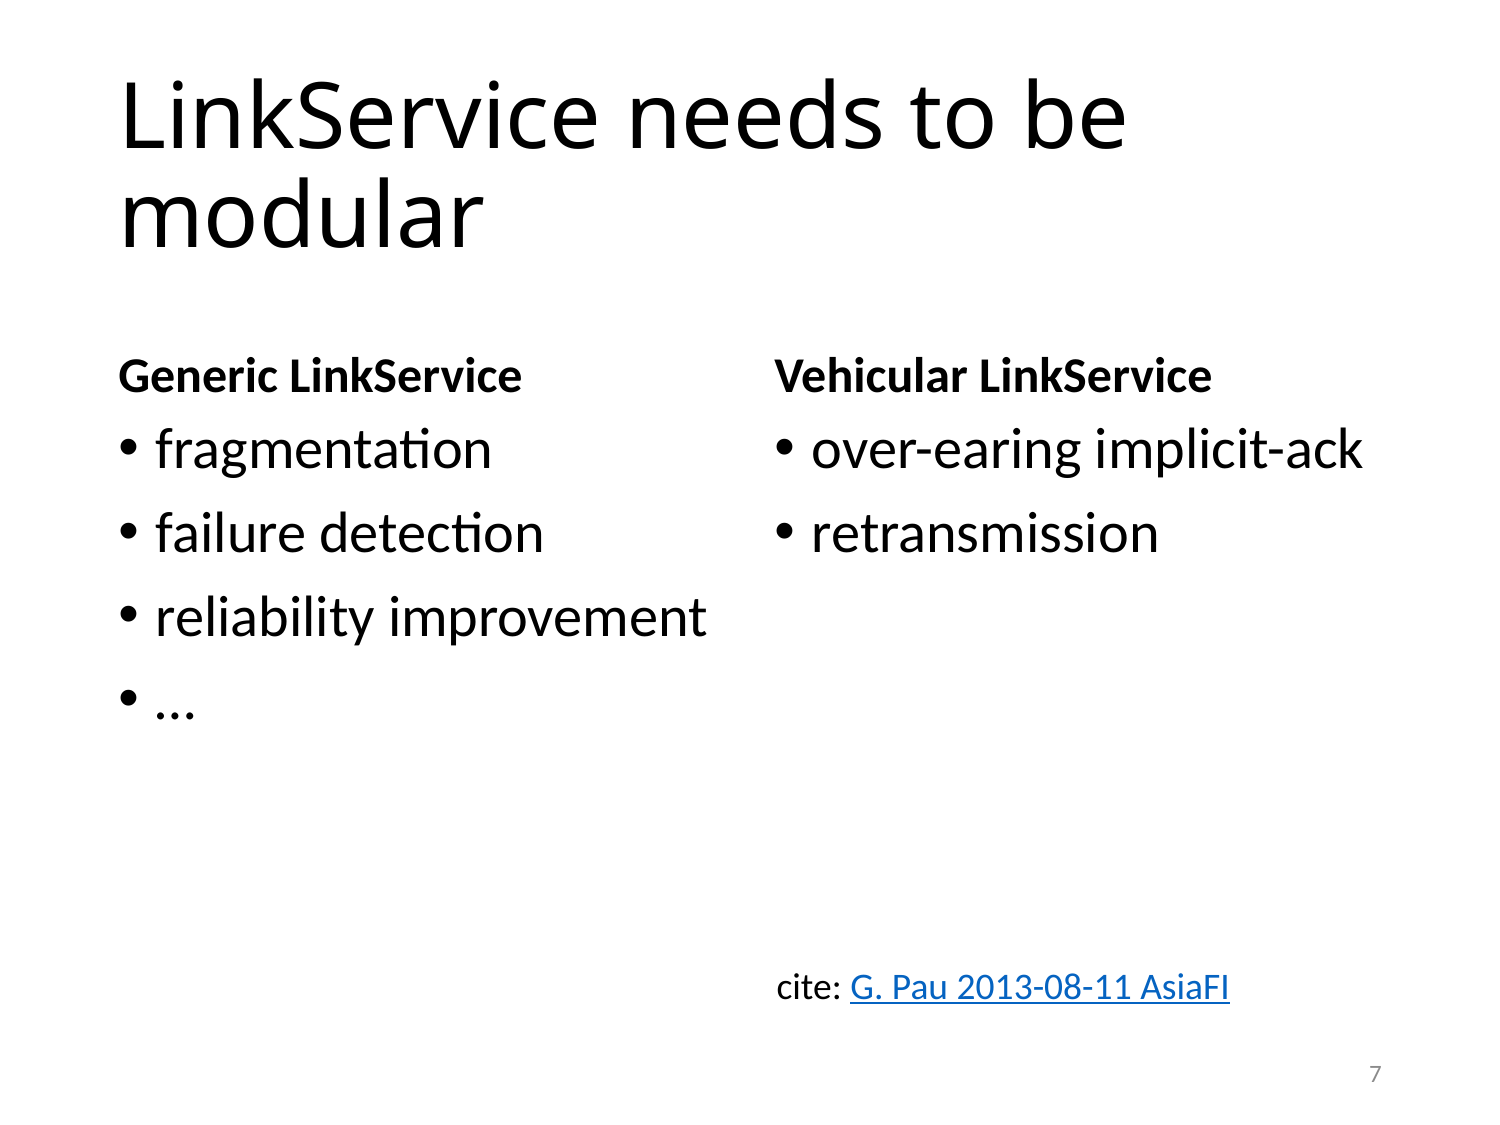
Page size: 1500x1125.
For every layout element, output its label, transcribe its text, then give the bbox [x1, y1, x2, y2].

text_box cite: G. Pau 2013-08-11 AsiaFI [761, 954, 1246, 1015]
list Vehicular LinkService [759, 275, 1398, 410]
title LinkService needs to be modular [103, 59, 1398, 278]
list fragmentation failure detection reliability improvement … [103, 410, 738, 1016]
slide_number 7 [1059, 1042, 1397, 1103]
list Generic LinkService [103, 275, 738, 410]
list over-earing implicit-ack retransmission [759, 410, 1398, 1016]
